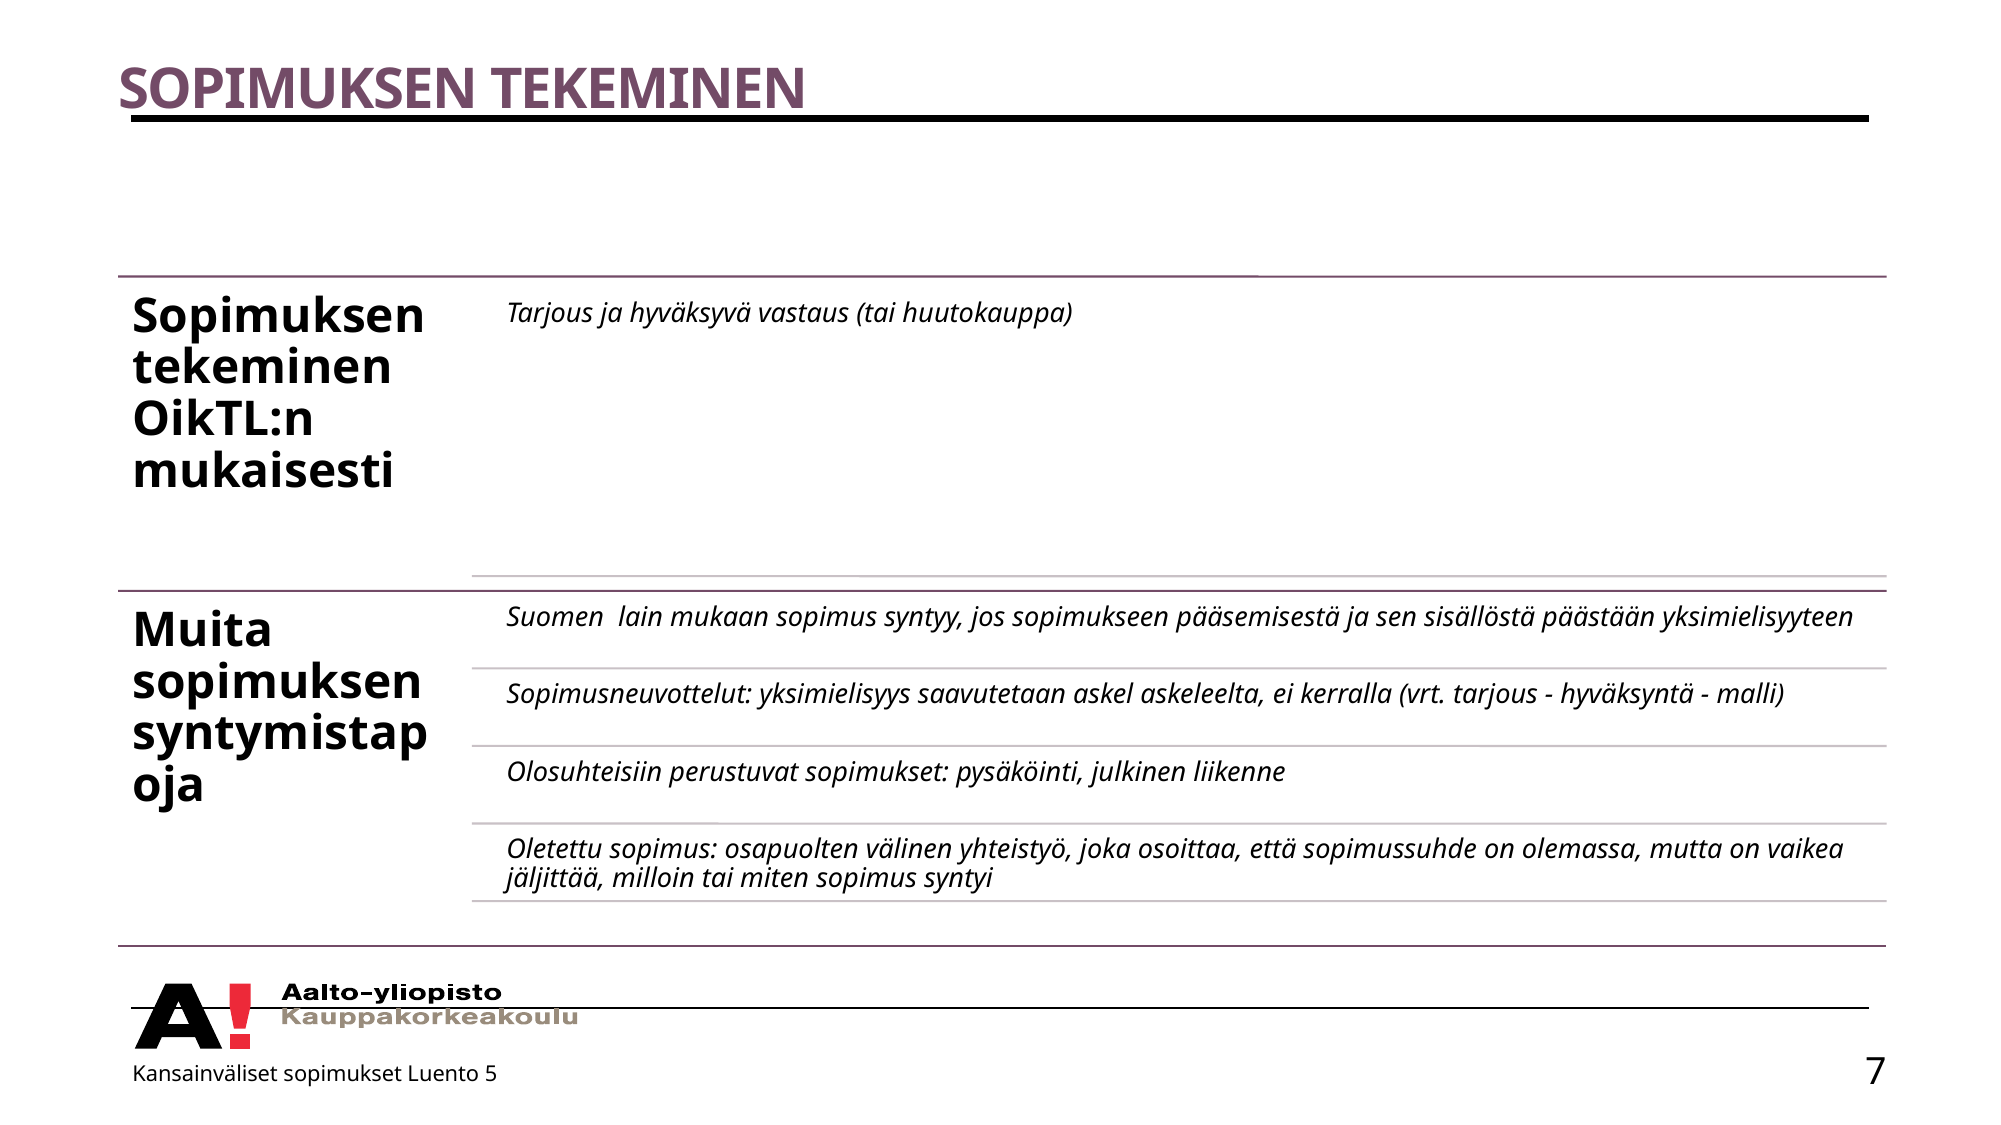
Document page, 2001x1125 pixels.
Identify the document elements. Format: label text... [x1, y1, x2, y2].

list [118, 276, 1887, 905]
slide_number 7 [1791, 1042, 1902, 1103]
title Sopimuksen tekeminen [118, 62, 1887, 259]
footer Kansainväliset sopimukset Luento 5 [117, 1042, 862, 1103]
